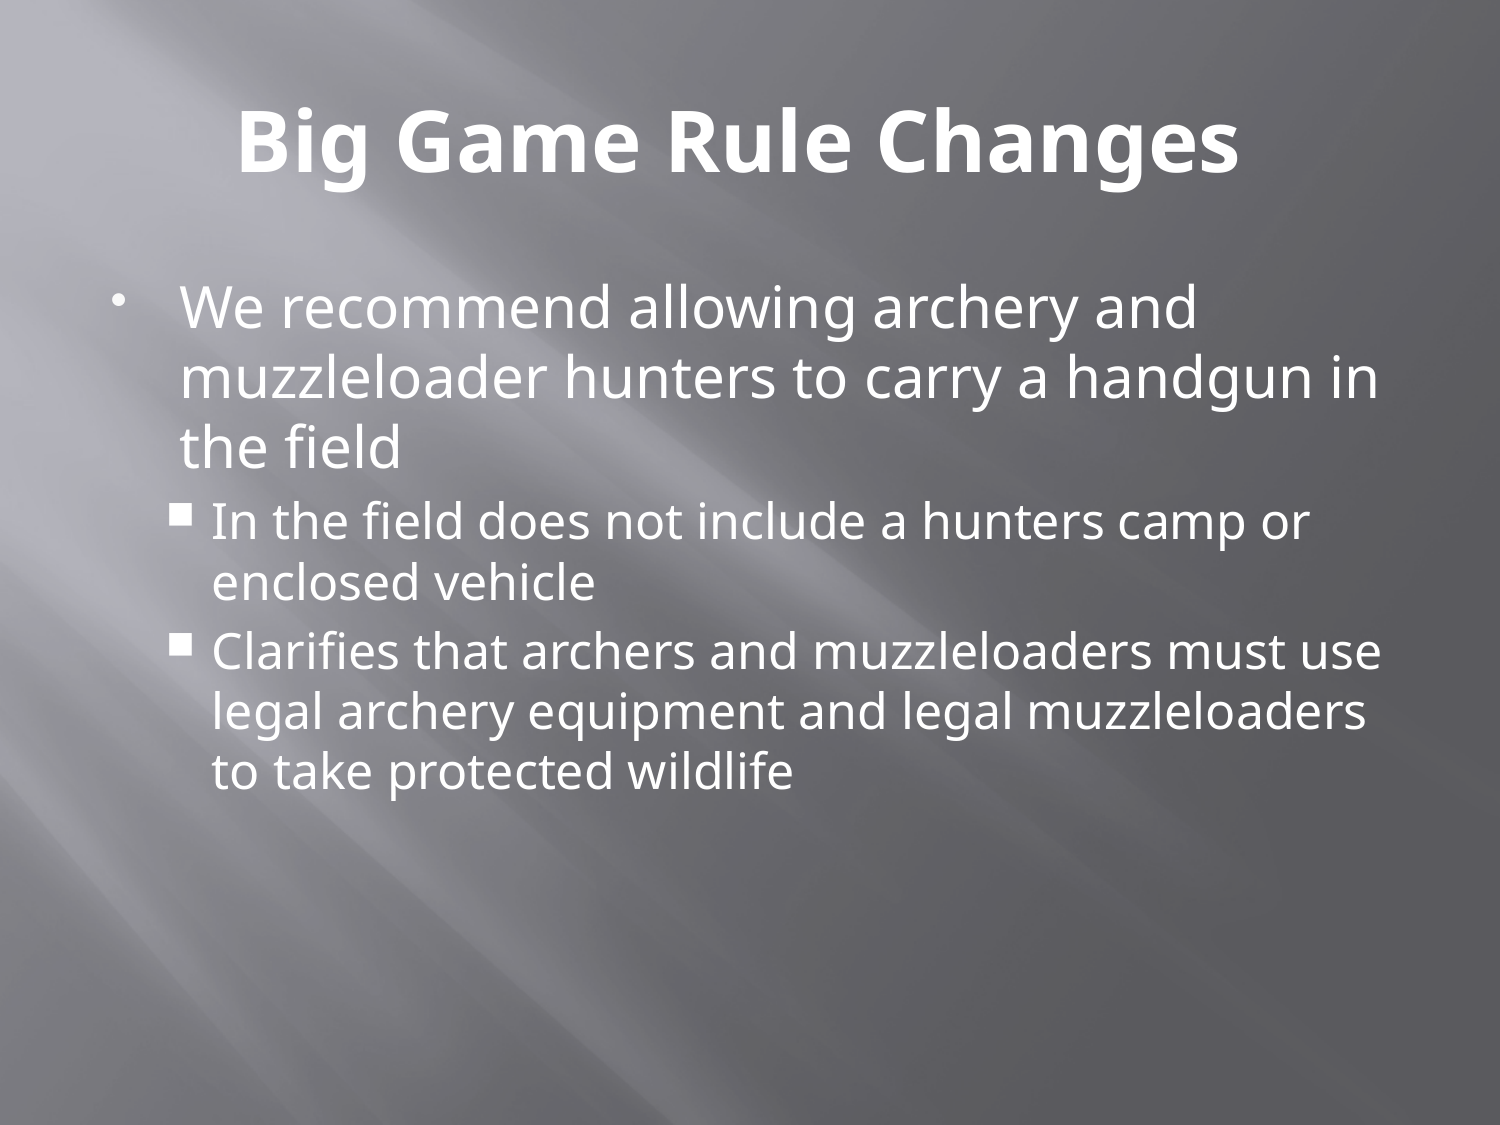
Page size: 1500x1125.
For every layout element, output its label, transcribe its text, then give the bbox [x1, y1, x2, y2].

list We recommend allowing archery and muzzleloader hunters to carry a handgun in the field In the field does not include a hunters camp or enclosed vehicle Clarifies that archers and muzzleloaders must use legal archery equipment and legal muzzleloaders to take protected wildlife [74, 262, 1426, 1036]
title Big Game Rule Changes [63, 45, 1414, 233]
